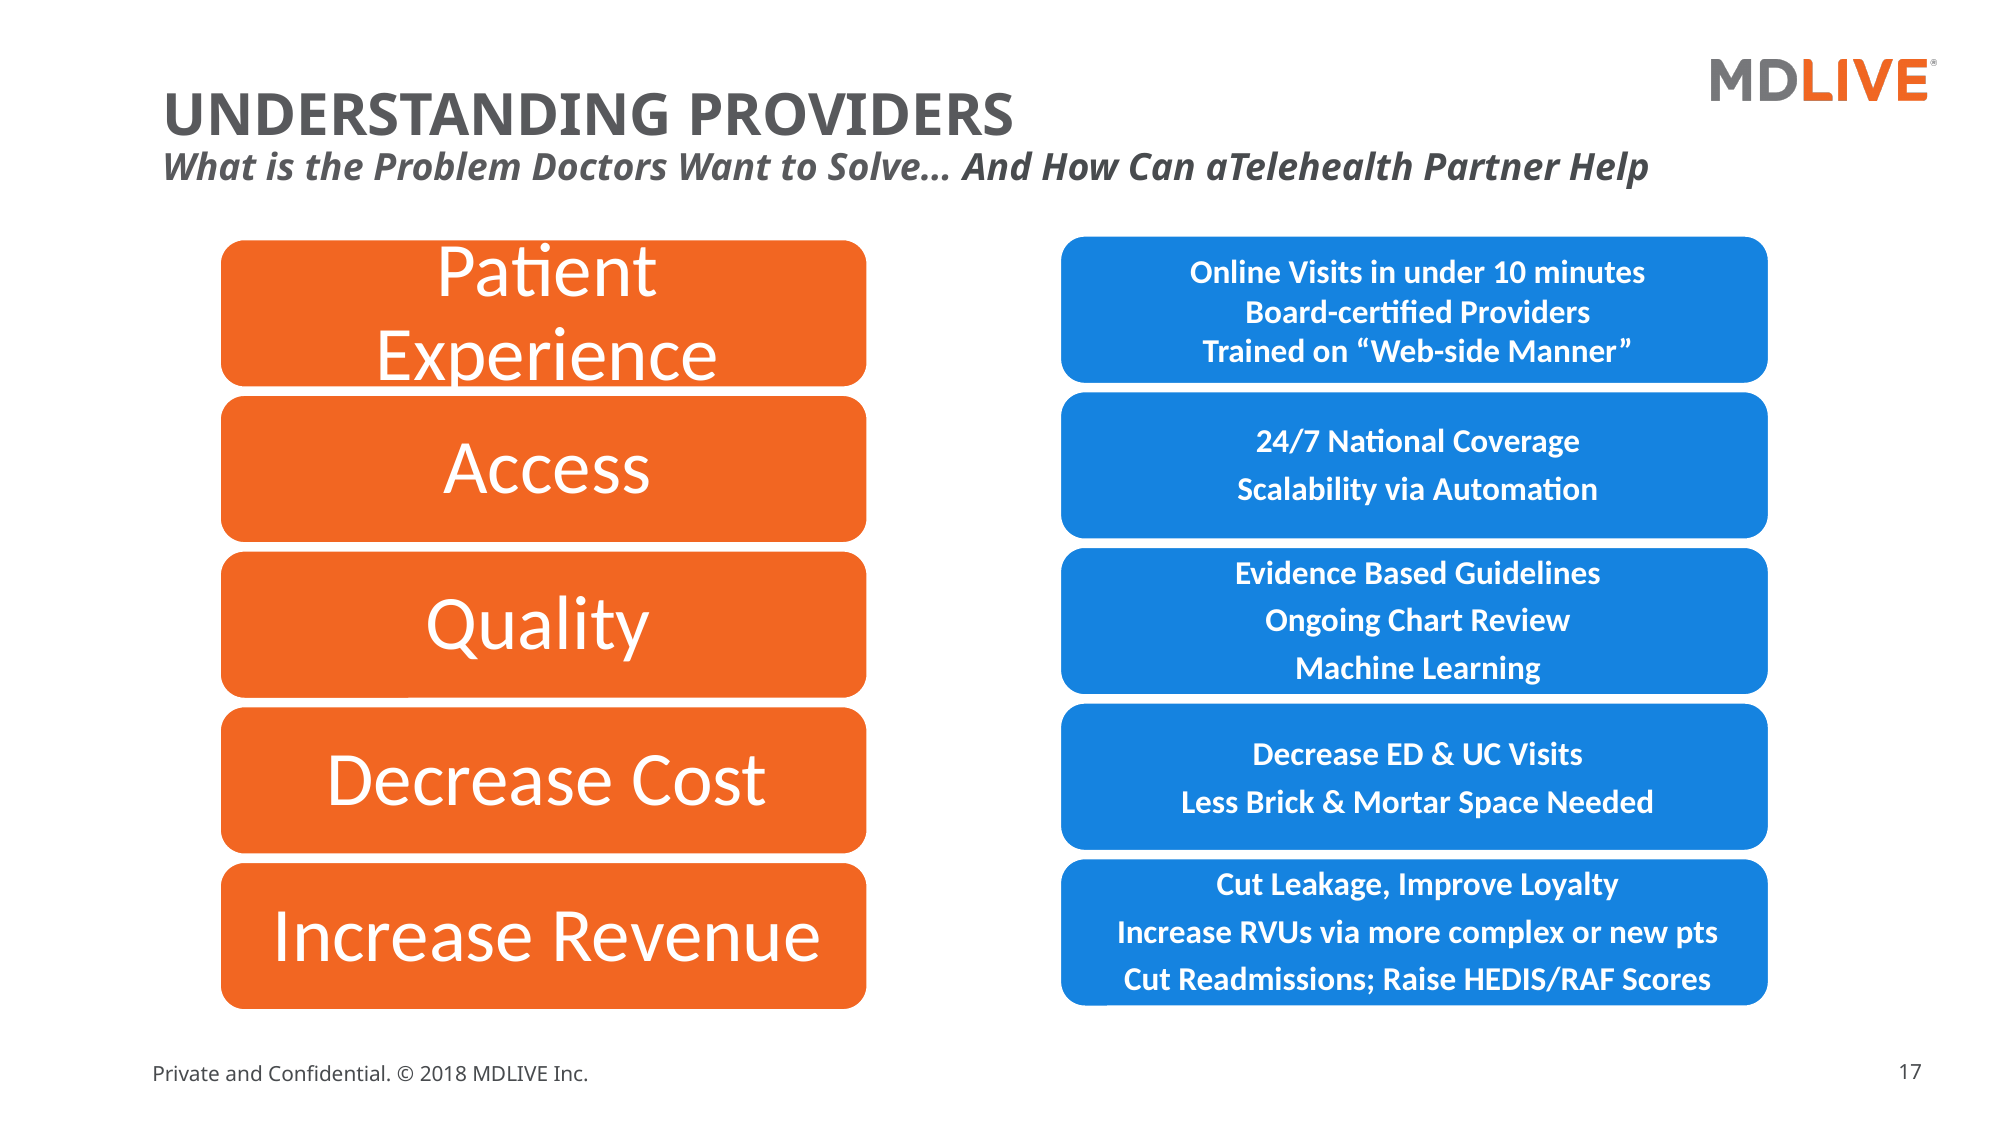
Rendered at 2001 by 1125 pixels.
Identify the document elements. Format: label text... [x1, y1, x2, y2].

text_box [514, 235, 2000, 1007]
slide_number 17 [1823, 1042, 1937, 1103]
picture [1817, 59, 1937, 101]
title UNDERSTANDING PROVIDERS What is the Problem Doctors Want to Solve… And How Can aTelehealth Partner Help [147, 48, 1817, 226]
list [0, 238, 1444, 1011]
